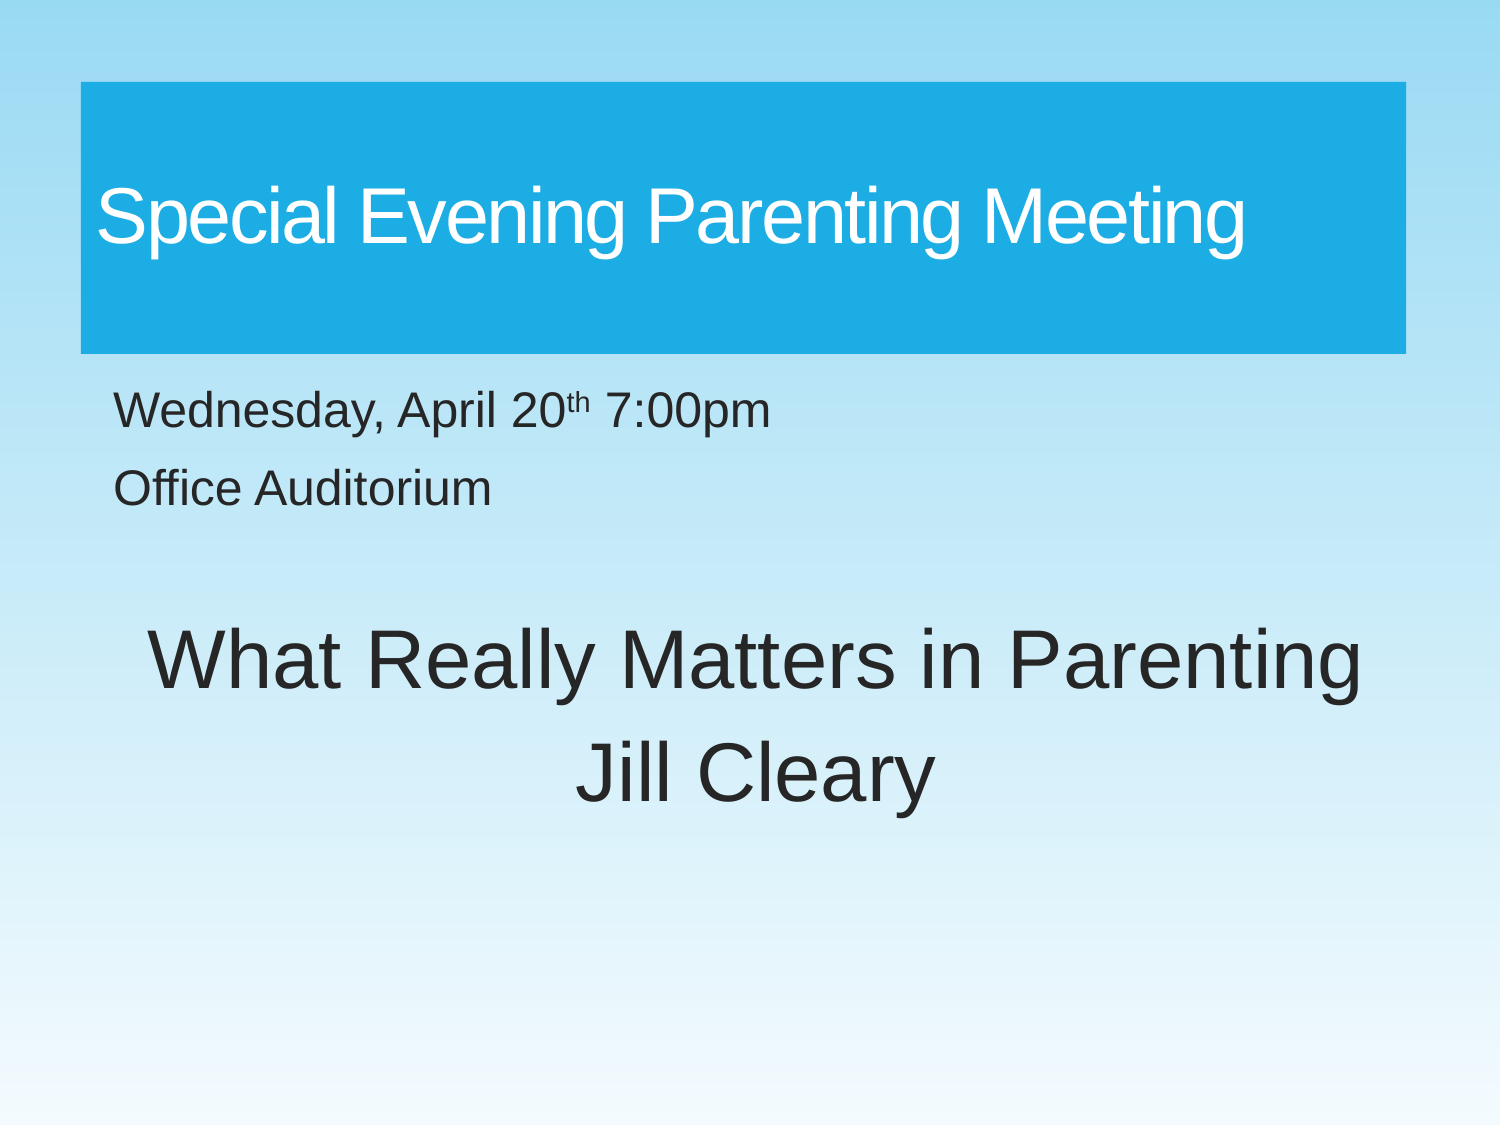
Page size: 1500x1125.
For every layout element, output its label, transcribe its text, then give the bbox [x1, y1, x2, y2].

title Special Evening Parenting Meeting [80, 81, 1407, 354]
list Wednesday, April 20th 7:00pm Office Auditorium What Really Matters in Parenting Jill Cleary [83, 379, 1407, 1048]
